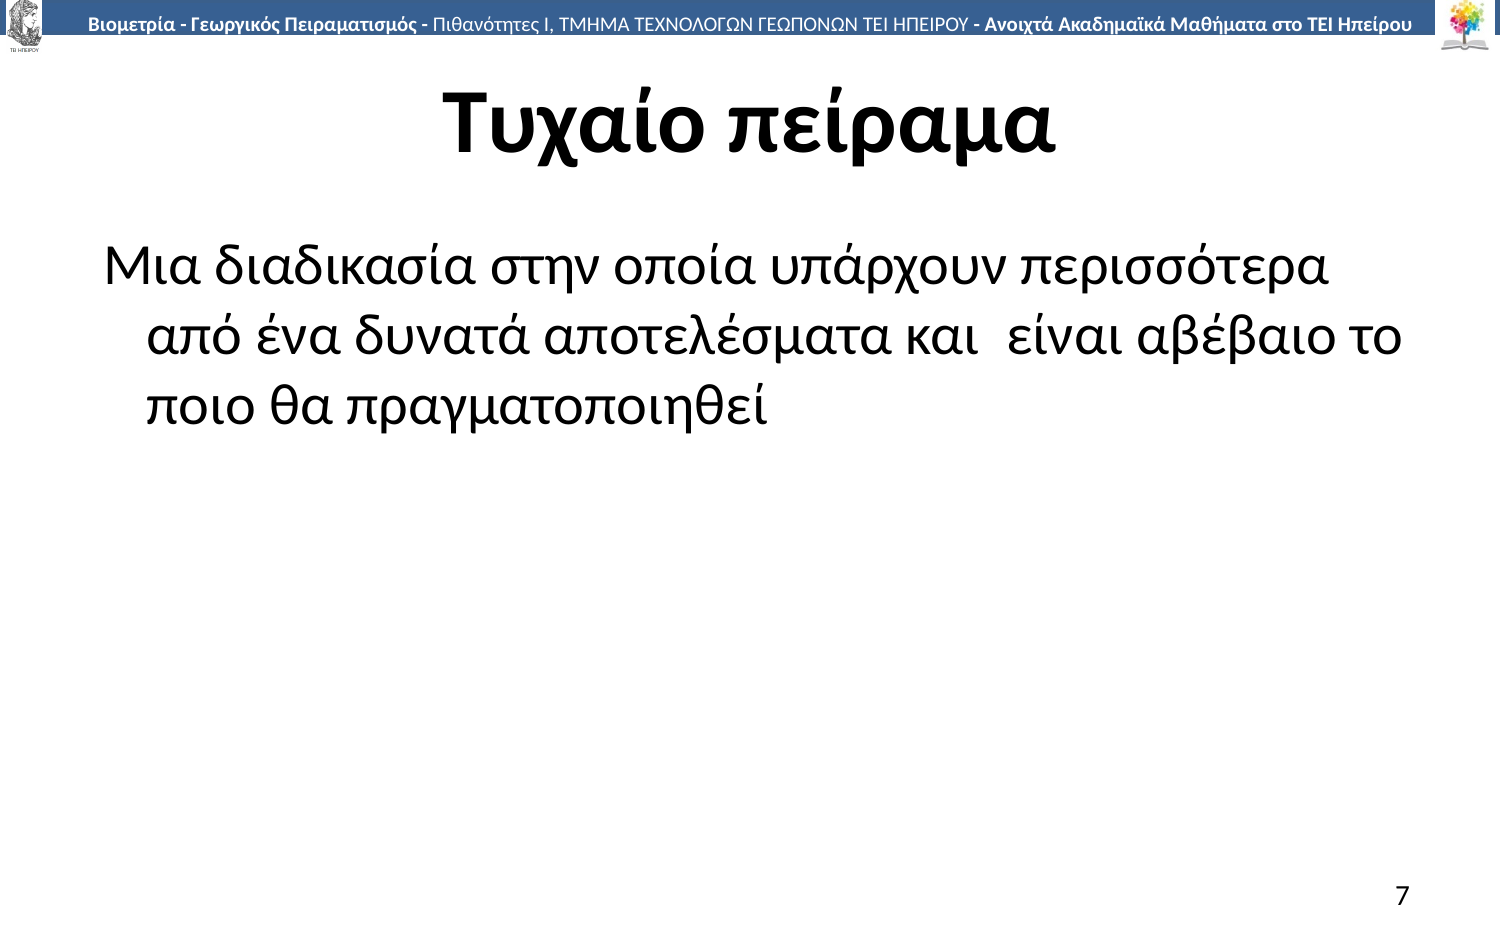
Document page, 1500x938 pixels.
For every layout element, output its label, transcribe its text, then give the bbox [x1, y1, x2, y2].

list Μια διαδικασία στην οποία υπάρχουν περισσότερα από ένα δυνατά αποτελέσματα και είναι αβέβαιο το ποιο θα πραγματοποιηθεί [75, 218, 1425, 838]
picture [1435, 0, 1495, 52]
slide_number 7 [1074, 868, 1425, 919]
picture [6, 0, 42, 54]
title Τυχαίο πείραμα [75, 37, 1425, 194]
